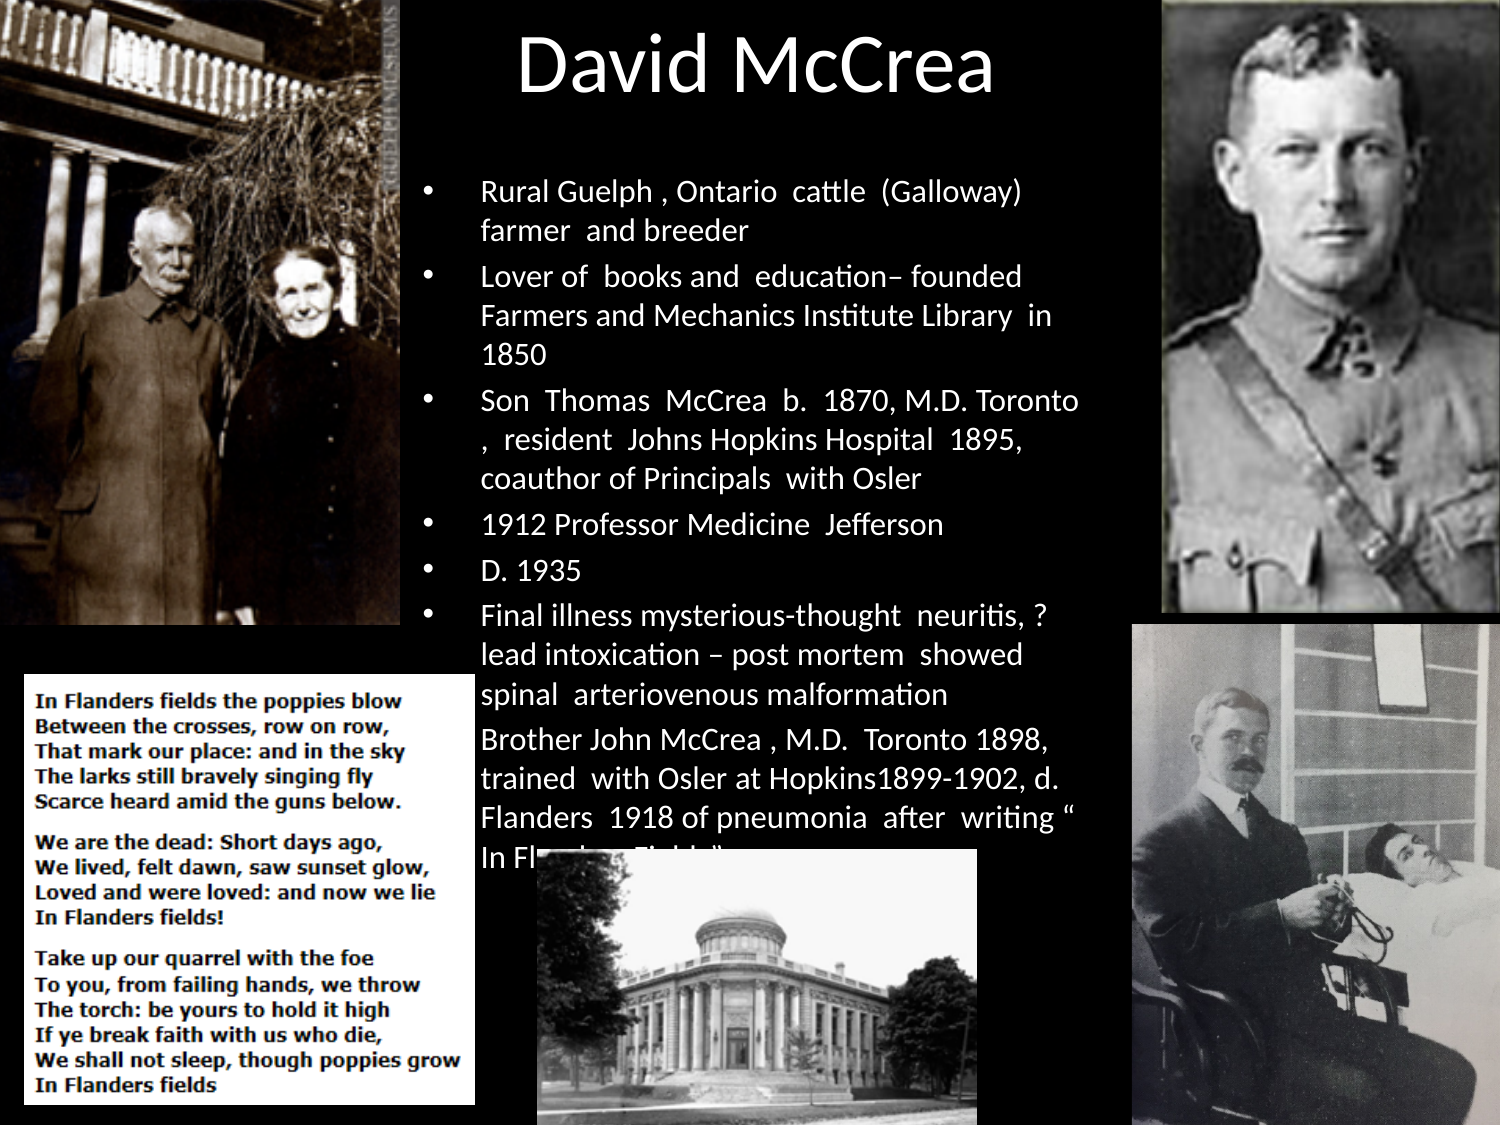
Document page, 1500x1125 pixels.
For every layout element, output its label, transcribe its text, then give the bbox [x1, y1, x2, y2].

list Rural Guelph , Ontario cattle (Galloway) farmer and breeder Lover of books and education– founded Farmers and Mechanics Institute Library in 1850 Son Thomas McCrea b. 1870, M.D. Toronto , resident Johns Hopkins Hospital 1895, coauthor of Principals with Osler 1912 Professor Medicine Jefferson D. 1935 Final illness mysterious-thought neuritis, ? lead intoxication – post mortem showed spinal arteriovenous malformation Brother John McCrea , M.D. Toronto 1898, trained with Osler at Hopkins1899-1902, d. Flanders 1918 of pneumonia after writing “ In Flanders Fields” [407, 162, 1108, 940]
picture [0, 0, 400, 626]
picture [1161, 0, 1500, 613]
picture [24, 674, 476, 1105]
title David McCrea [402, 0, 1159, 118]
picture [537, 849, 977, 1125]
picture [1065, 624, 1500, 1125]
